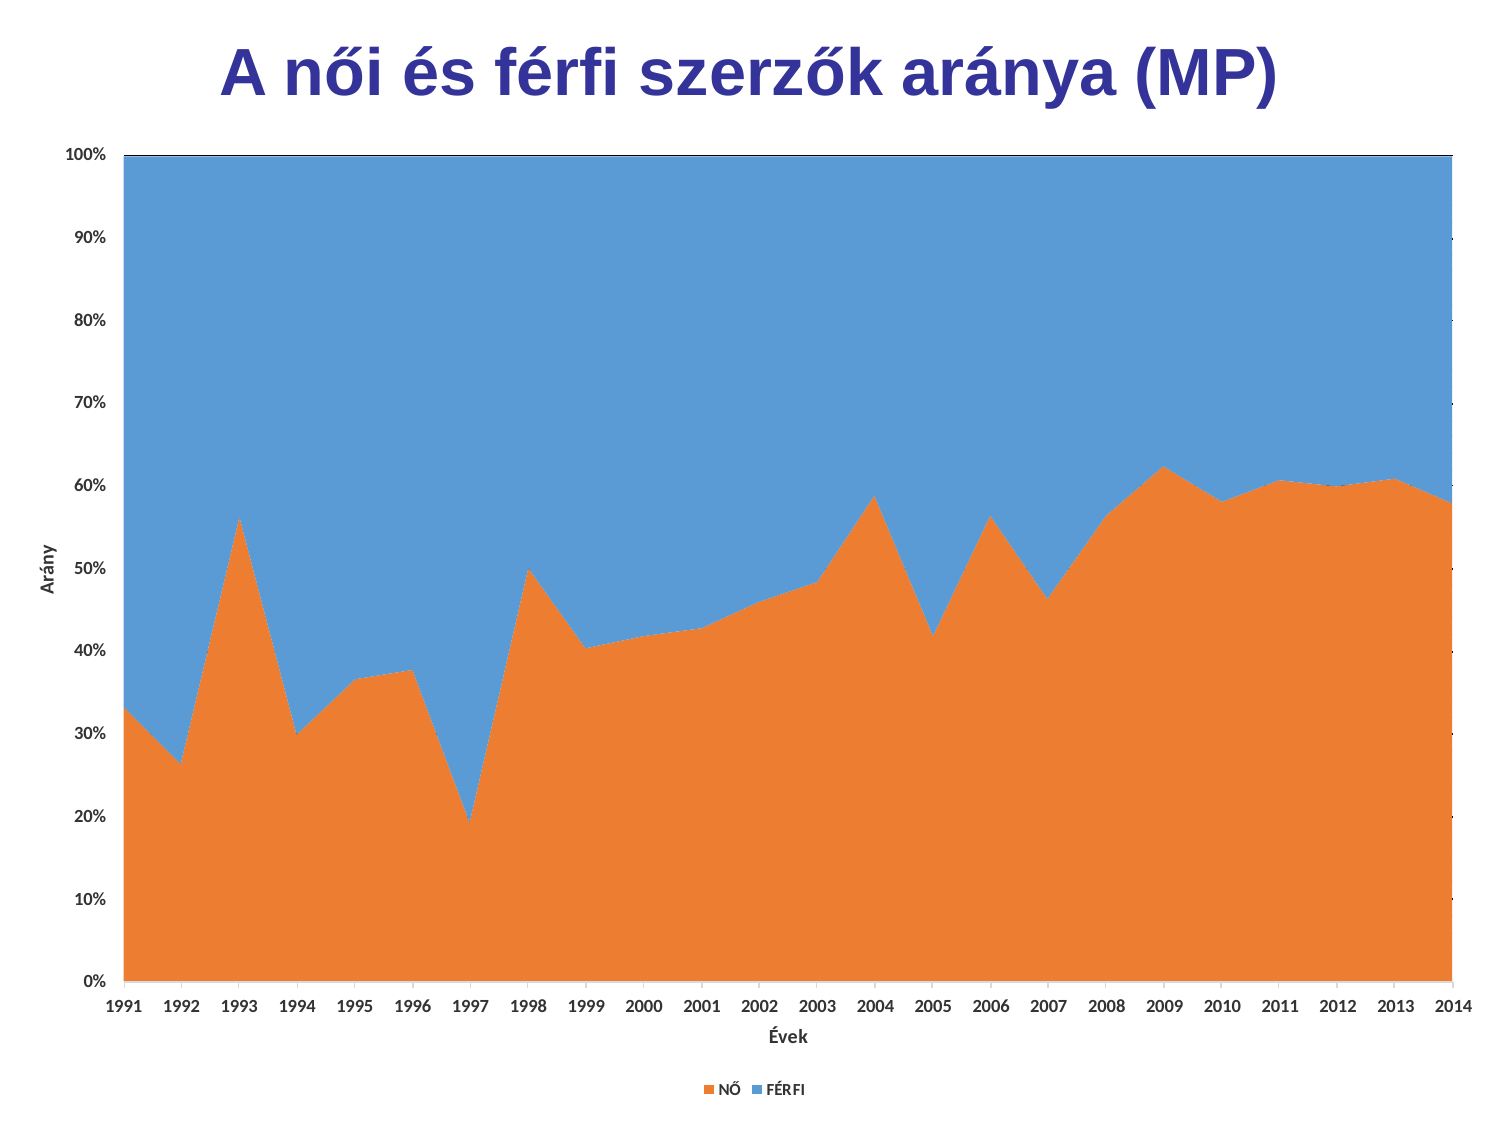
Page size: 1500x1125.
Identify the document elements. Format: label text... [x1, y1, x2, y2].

title A női és férfi szerzők aránya (MP) [0, 23, 1500, 114]
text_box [0, 125, 1500, 1125]
